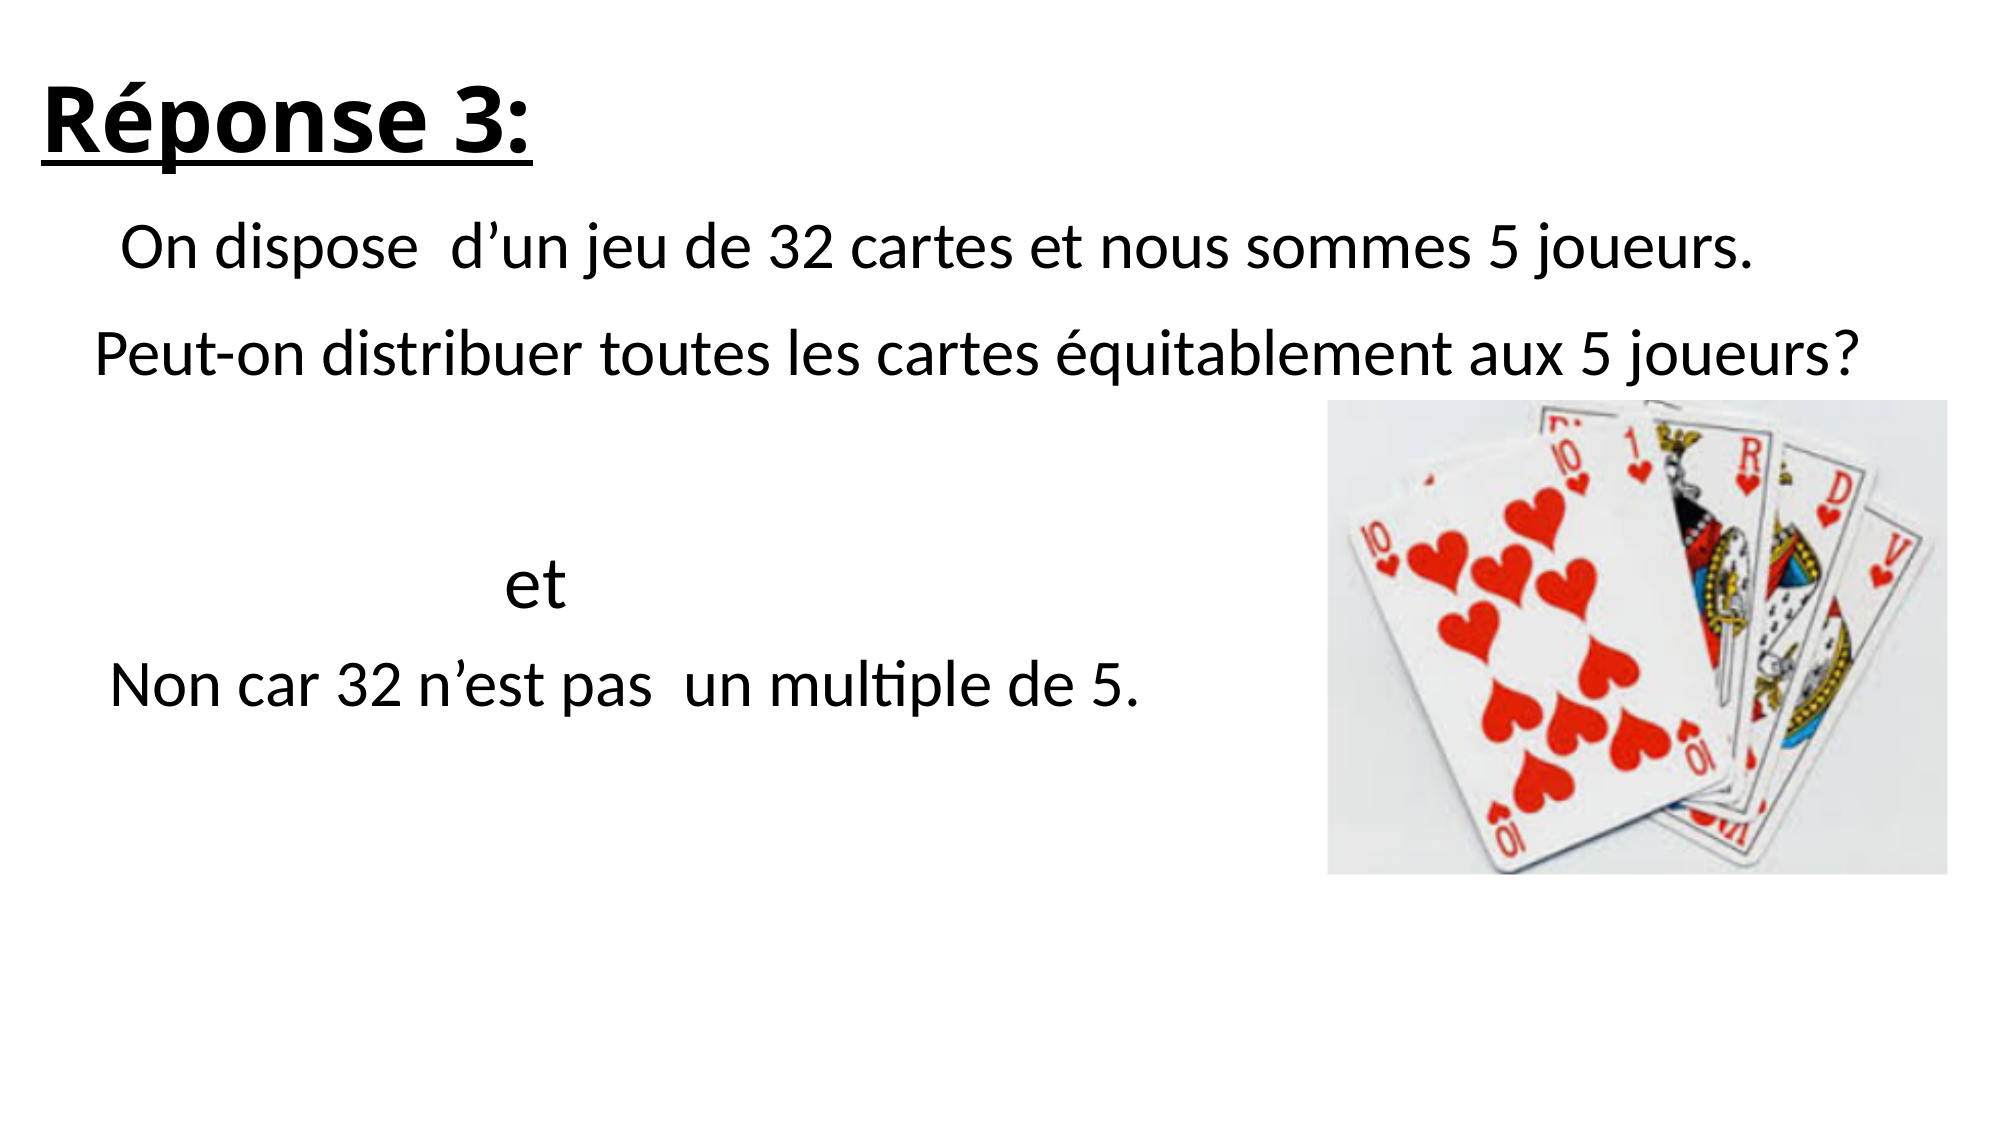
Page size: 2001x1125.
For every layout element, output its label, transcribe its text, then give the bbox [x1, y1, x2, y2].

title Réponse 3: [25, 14, 1751, 232]
picture [1320, 400, 1950, 879]
text_box On dispose d’un jeu de 32 cartes et nous sommes 5 joueurs. [105, 194, 1771, 290]
text_box Non car 32 n’est pas un multiple de 5. [94, 632, 1157, 727]
text_box Peut-on distribuer toutes les cartes équitablement aux 5 joueurs? [79, 300, 1879, 396]
